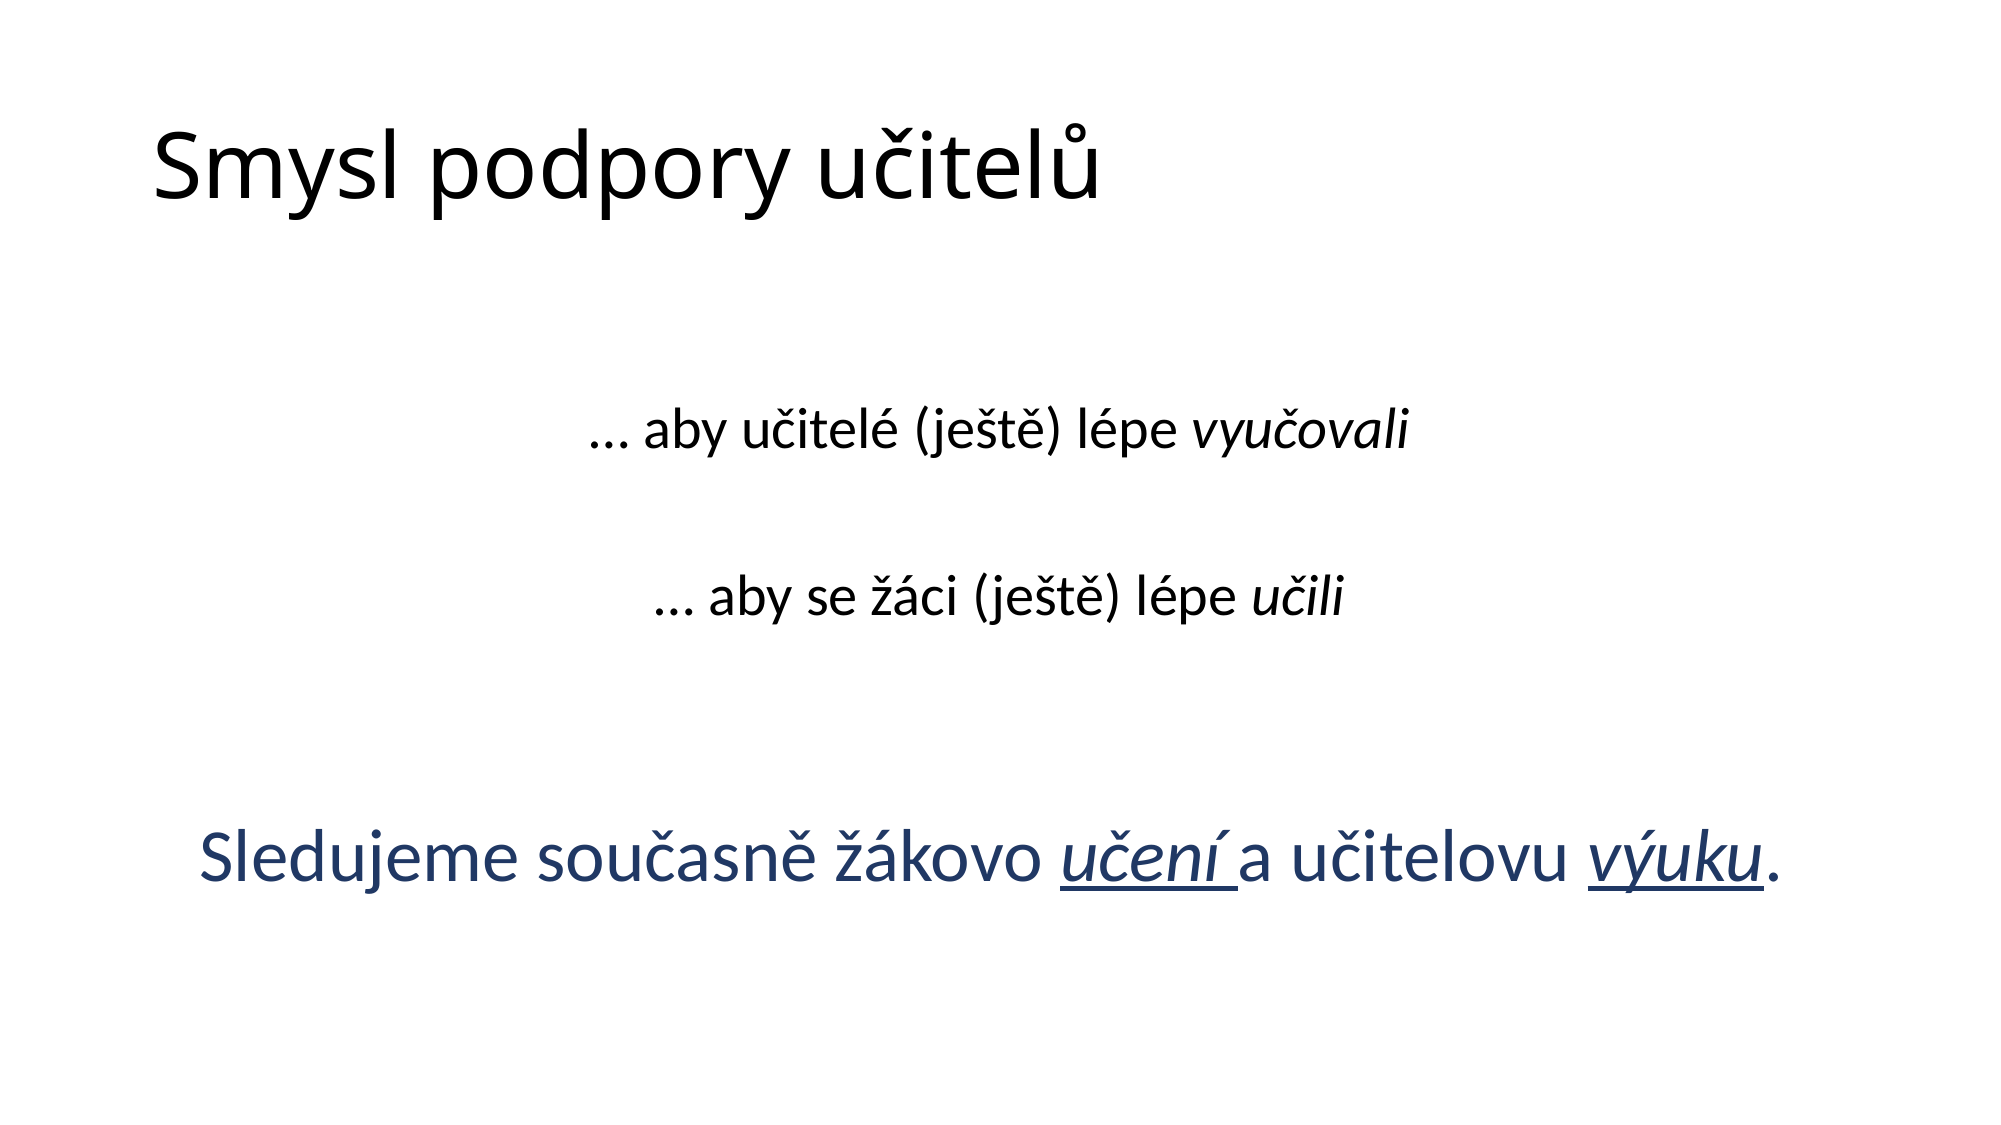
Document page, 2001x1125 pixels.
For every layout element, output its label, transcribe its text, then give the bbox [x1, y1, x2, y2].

title Smysl podpory učitelů [137, 59, 1863, 278]
list … aby učitelé (ještě) lépe vyučovali … aby se žáci (ještě) lépe učili Sledujeme současně žákovo učení a učitelovu výuku. [137, 299, 1863, 1014]
